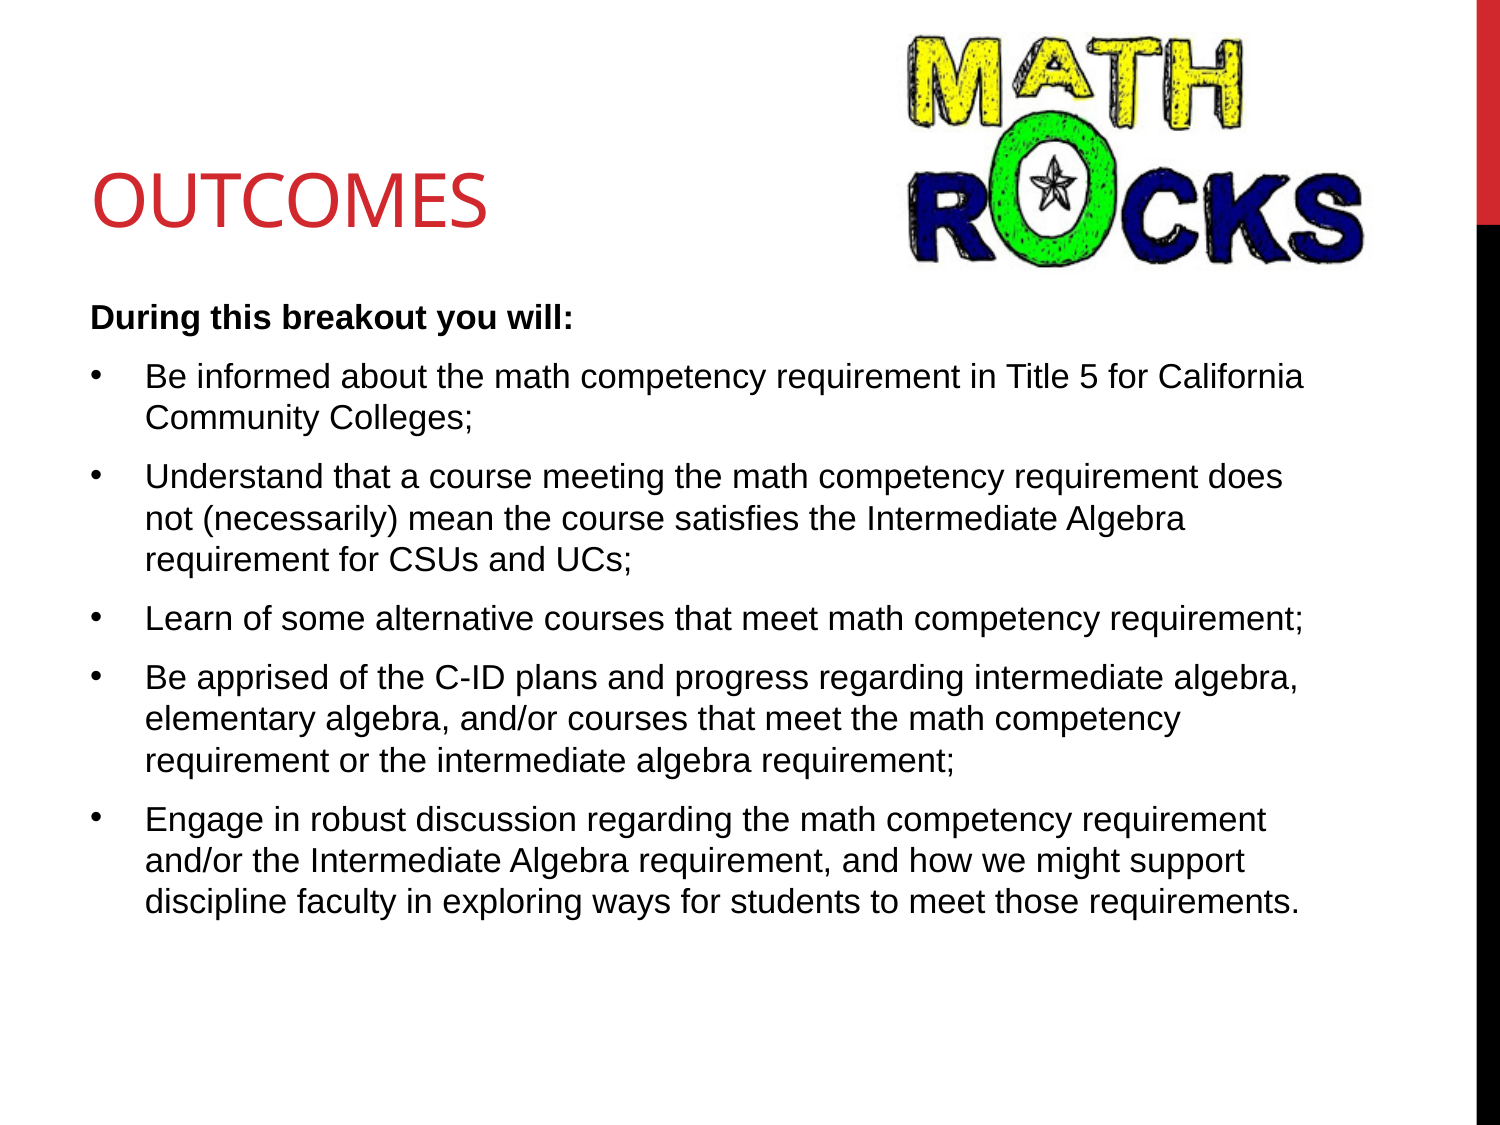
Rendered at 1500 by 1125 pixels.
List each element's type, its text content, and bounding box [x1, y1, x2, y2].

title Outcomes [75, 25, 882, 250]
list During this breakout you will: Be informed about the math competency requirement in Title 5 for California Community Colleges; Understand that a course meeting the math competency requirement does not (necessarily) mean the course satisfies the Intermediate Algebra requirement for CSUs and UCs; Learn of some alternative courses that meet math competency requirement; Be apprised of the C-ID plans and progress regarding intermediate algebra, elementary algebra, and/or courses that meet the math competency requirement or the intermediate algebra requirement; Engage in robust discussion regarding the math competency requirement and/or the Intermediate Algebra requirement, and how we might support discipline faculty in exploring ways for students to meet those requirements. [75, 287, 1325, 1005]
picture [884, 7, 1386, 288]
